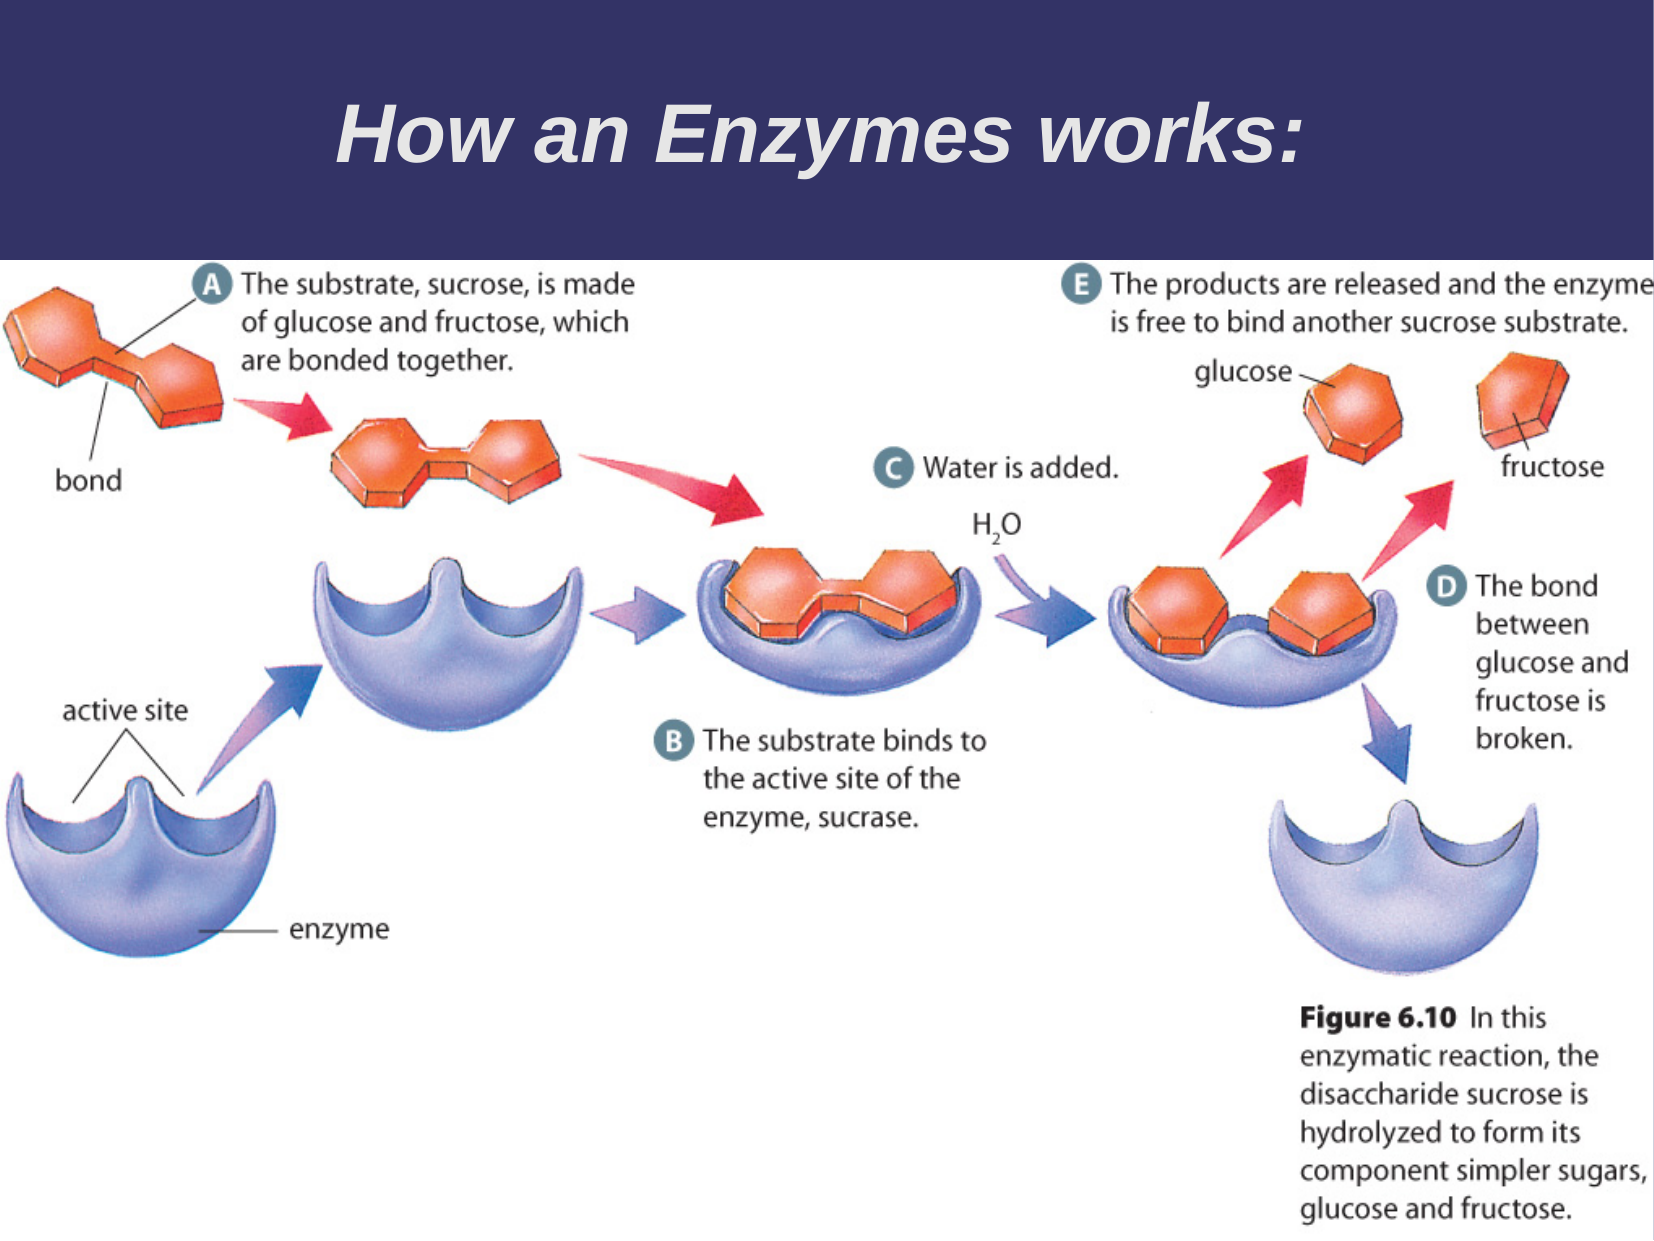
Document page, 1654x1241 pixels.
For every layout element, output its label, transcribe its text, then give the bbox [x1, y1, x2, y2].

picture [0, 260, 1654, 1241]
title How an Enzymes works: [76, 29, 1566, 237]
